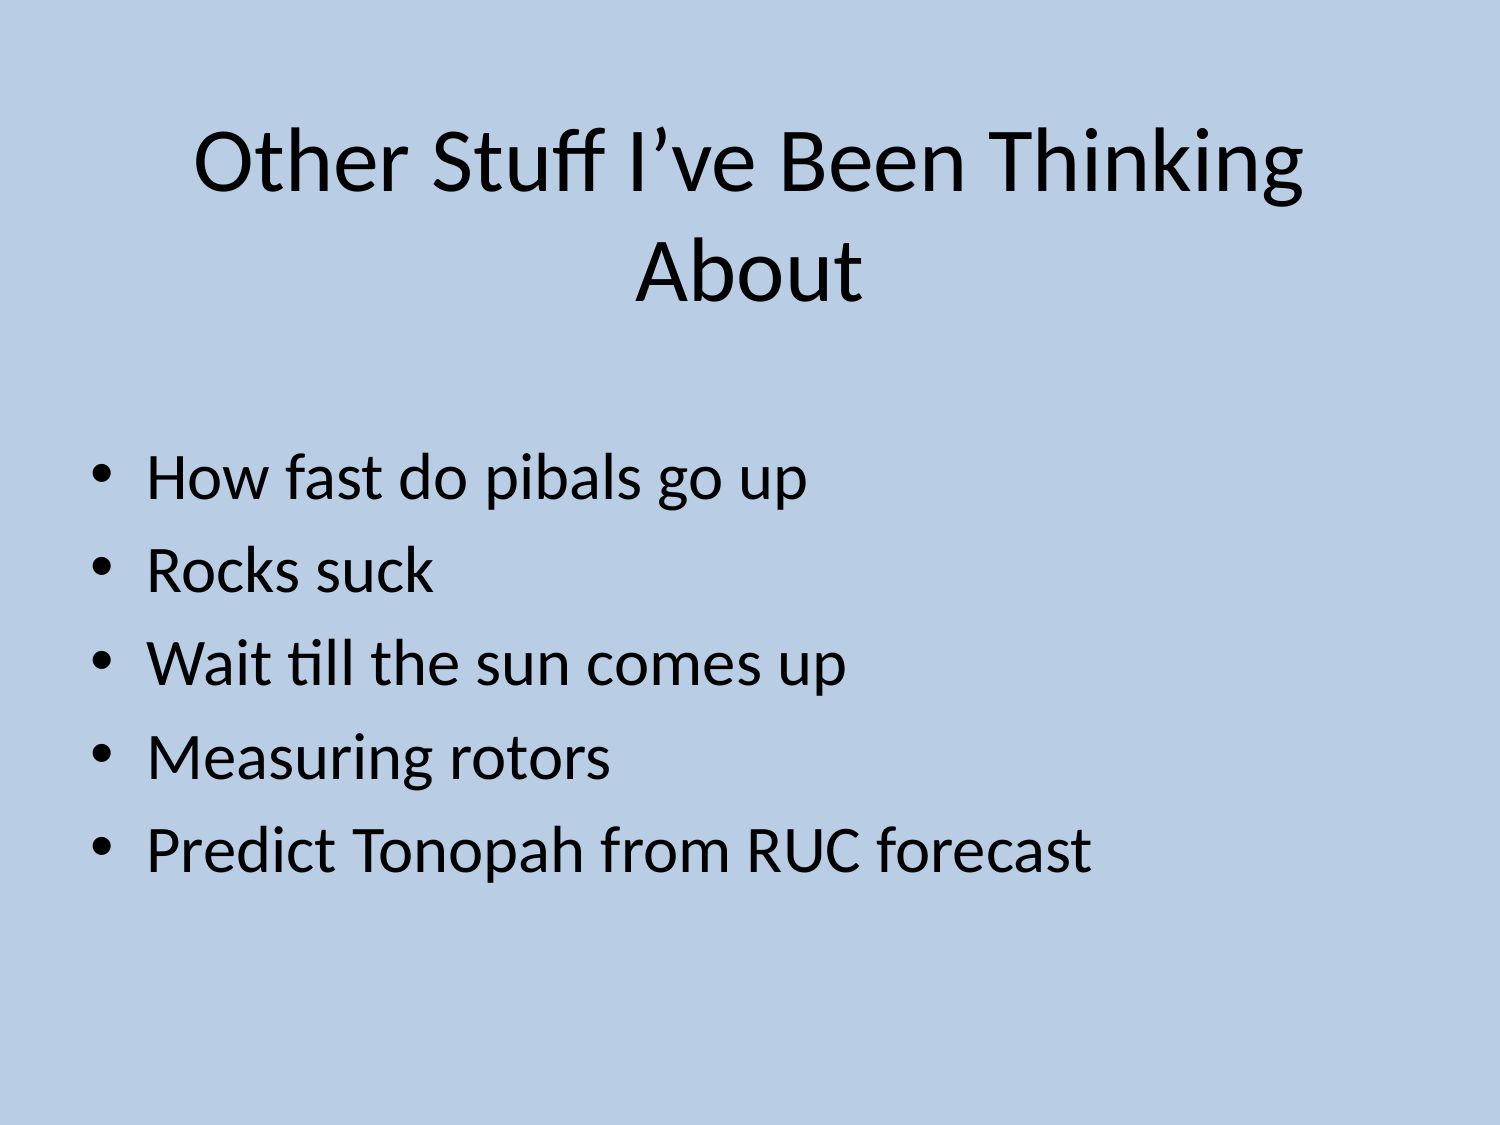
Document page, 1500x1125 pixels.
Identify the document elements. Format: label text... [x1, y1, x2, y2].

list How fast do pibals go up Rocks suck Wait till the sun comes up Measuring rotors Predict Tonopah from RUC forecast [75, 425, 1425, 1005]
title Other Stuff I’ve Been Thinking About [75, 45, 1425, 375]
